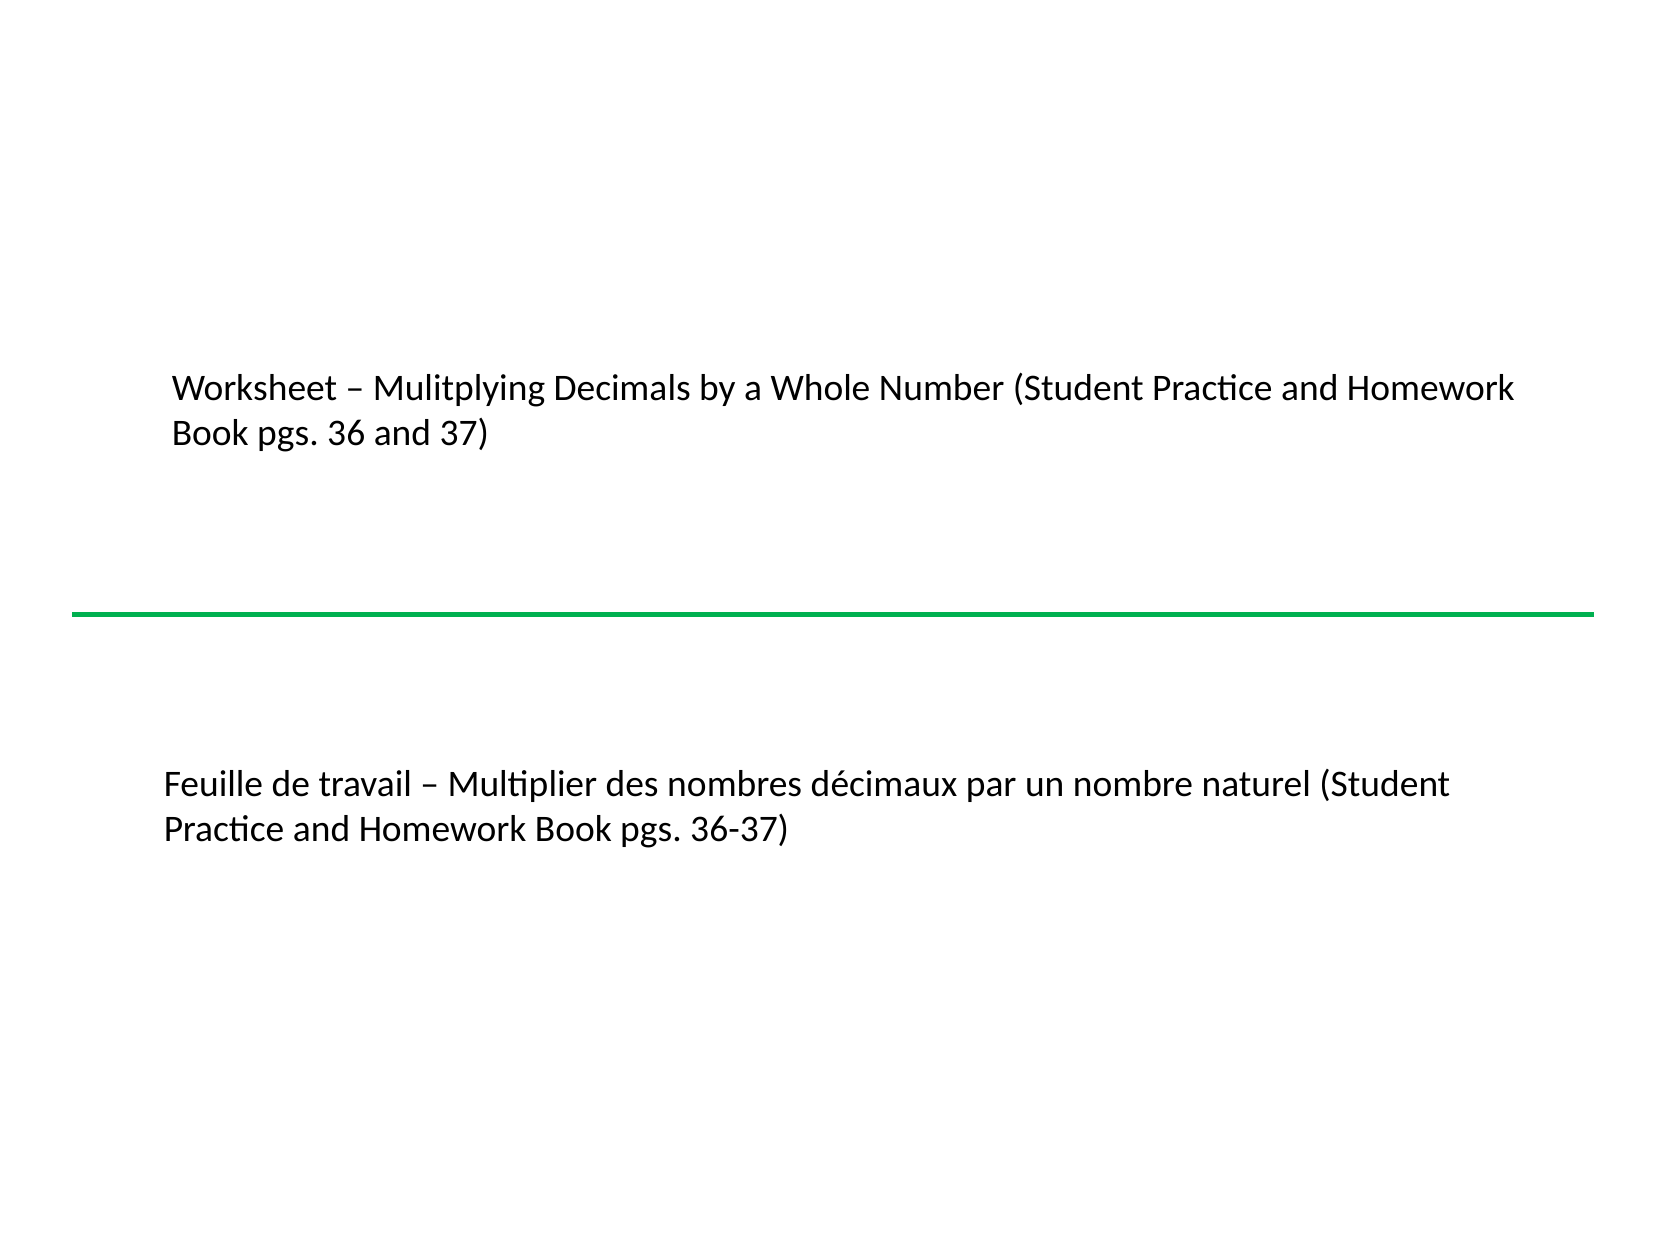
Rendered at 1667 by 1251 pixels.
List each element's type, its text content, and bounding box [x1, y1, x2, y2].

text_box Worksheet – Mulitplying Decimals by a Whole Number (Student Practice and Homework Book pgs. 36 and 37) [157, 355, 1579, 461]
text_box Feuille de travail – Multiplier des nombres décimaux par un nombre naturel (Student Practice and Homework Book pgs. 36-37) [149, 751, 1587, 857]
